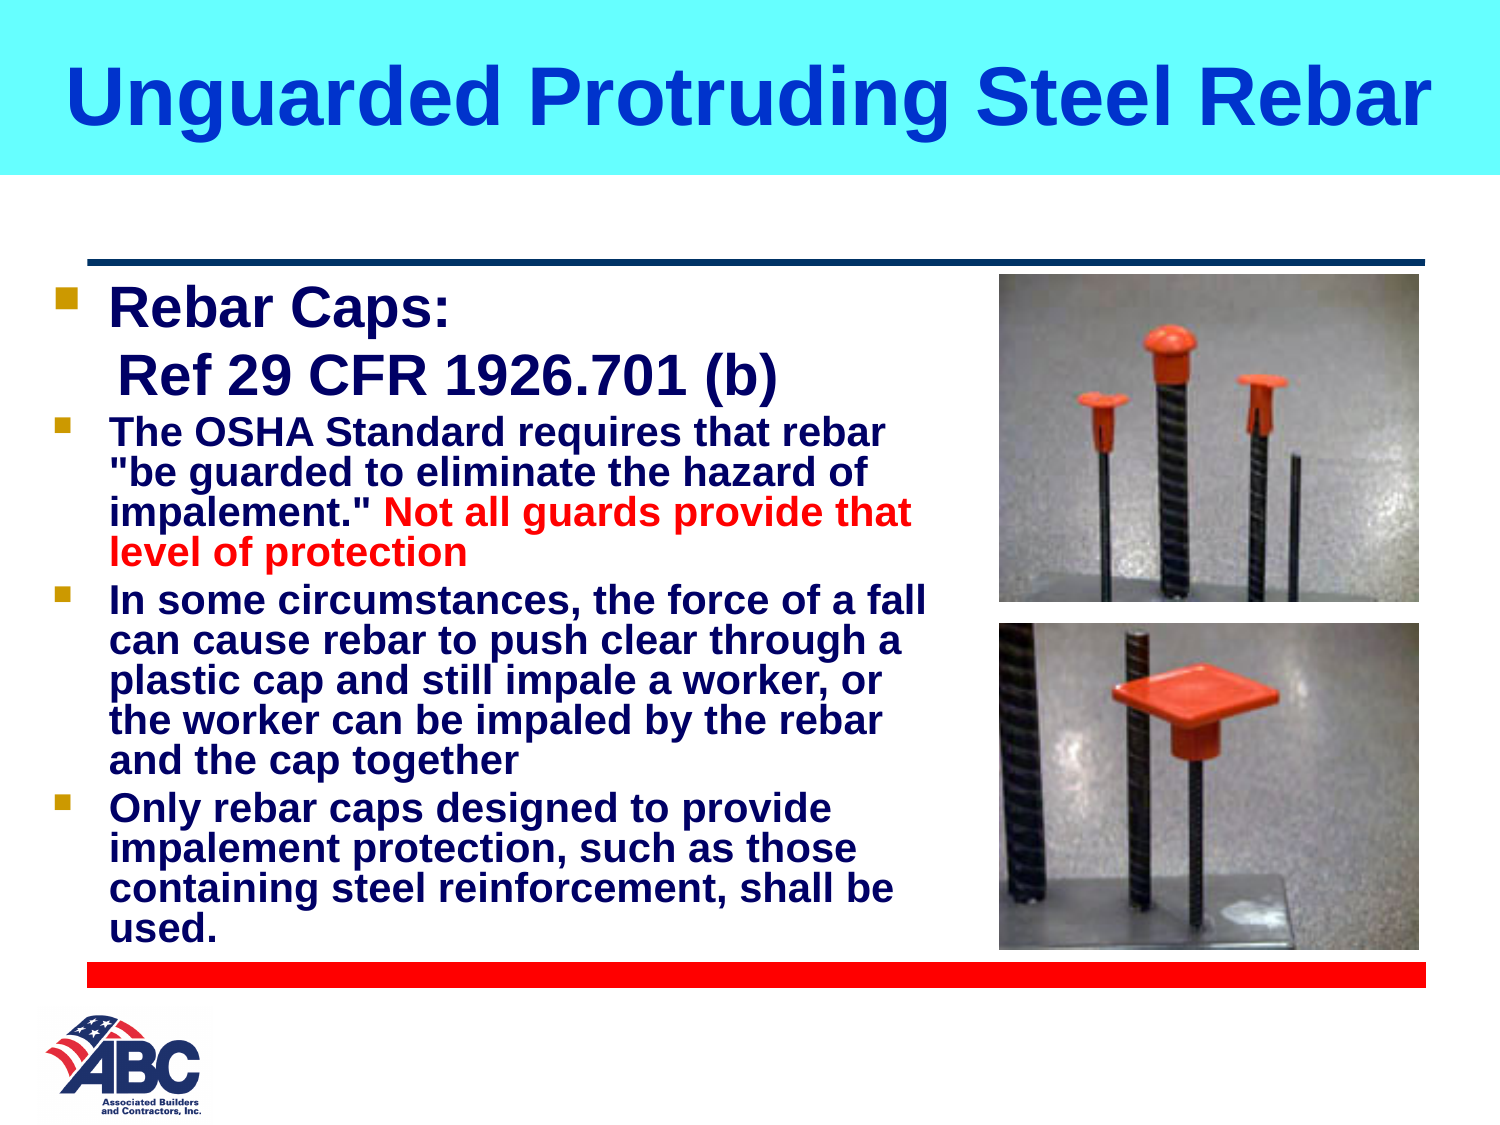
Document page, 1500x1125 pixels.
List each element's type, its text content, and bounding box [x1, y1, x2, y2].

picture [37, 1006, 213, 1125]
picture [999, 274, 1419, 602]
picture [999, 623, 1419, 951]
list Rebar Caps: Ref 29 CFR 1926.701 (b) The OSHA Standard requires that rebar "be guarded to eliminate the hazard of impalement." Not all guards provide that level of protection In some circumstances, the force of a fall can cause rebar to push clear through a plastic cap and still impale a worker, or the worker can be impaled by the rebar and the cap together Only rebar caps designed to provide impalement protection, such as those containing steel reinforcement, shall be used. [37, 275, 963, 963]
title Unguarded Protruding Steel Rebar [0, 0, 1500, 175]
